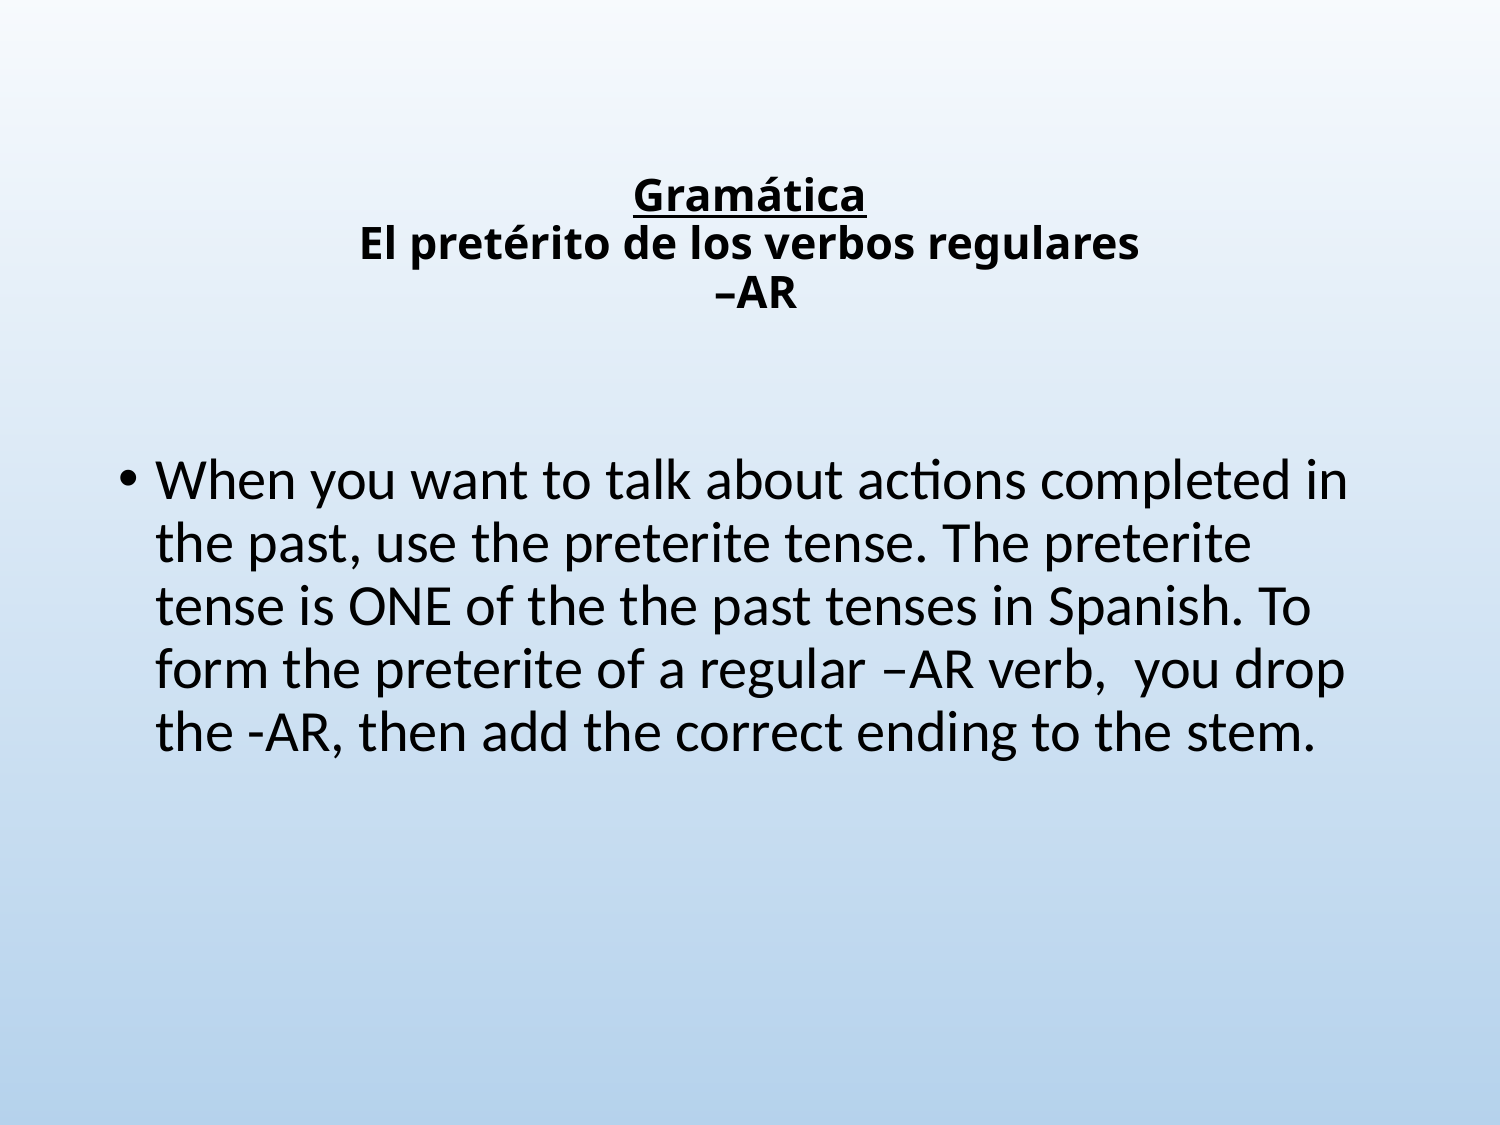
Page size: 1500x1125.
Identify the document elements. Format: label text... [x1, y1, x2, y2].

title Gramática El pretérito de los verbos regulares –AR [103, 163, 1397, 350]
list When you want to talk about actions completed in the past, use the preterite tense. The preterite tense is ONE of the the past tenses in Spanish. To form the preterite of a regular –AR verb, you drop the -AR, then add the correct ending to the stem. [103, 350, 1397, 1014]
